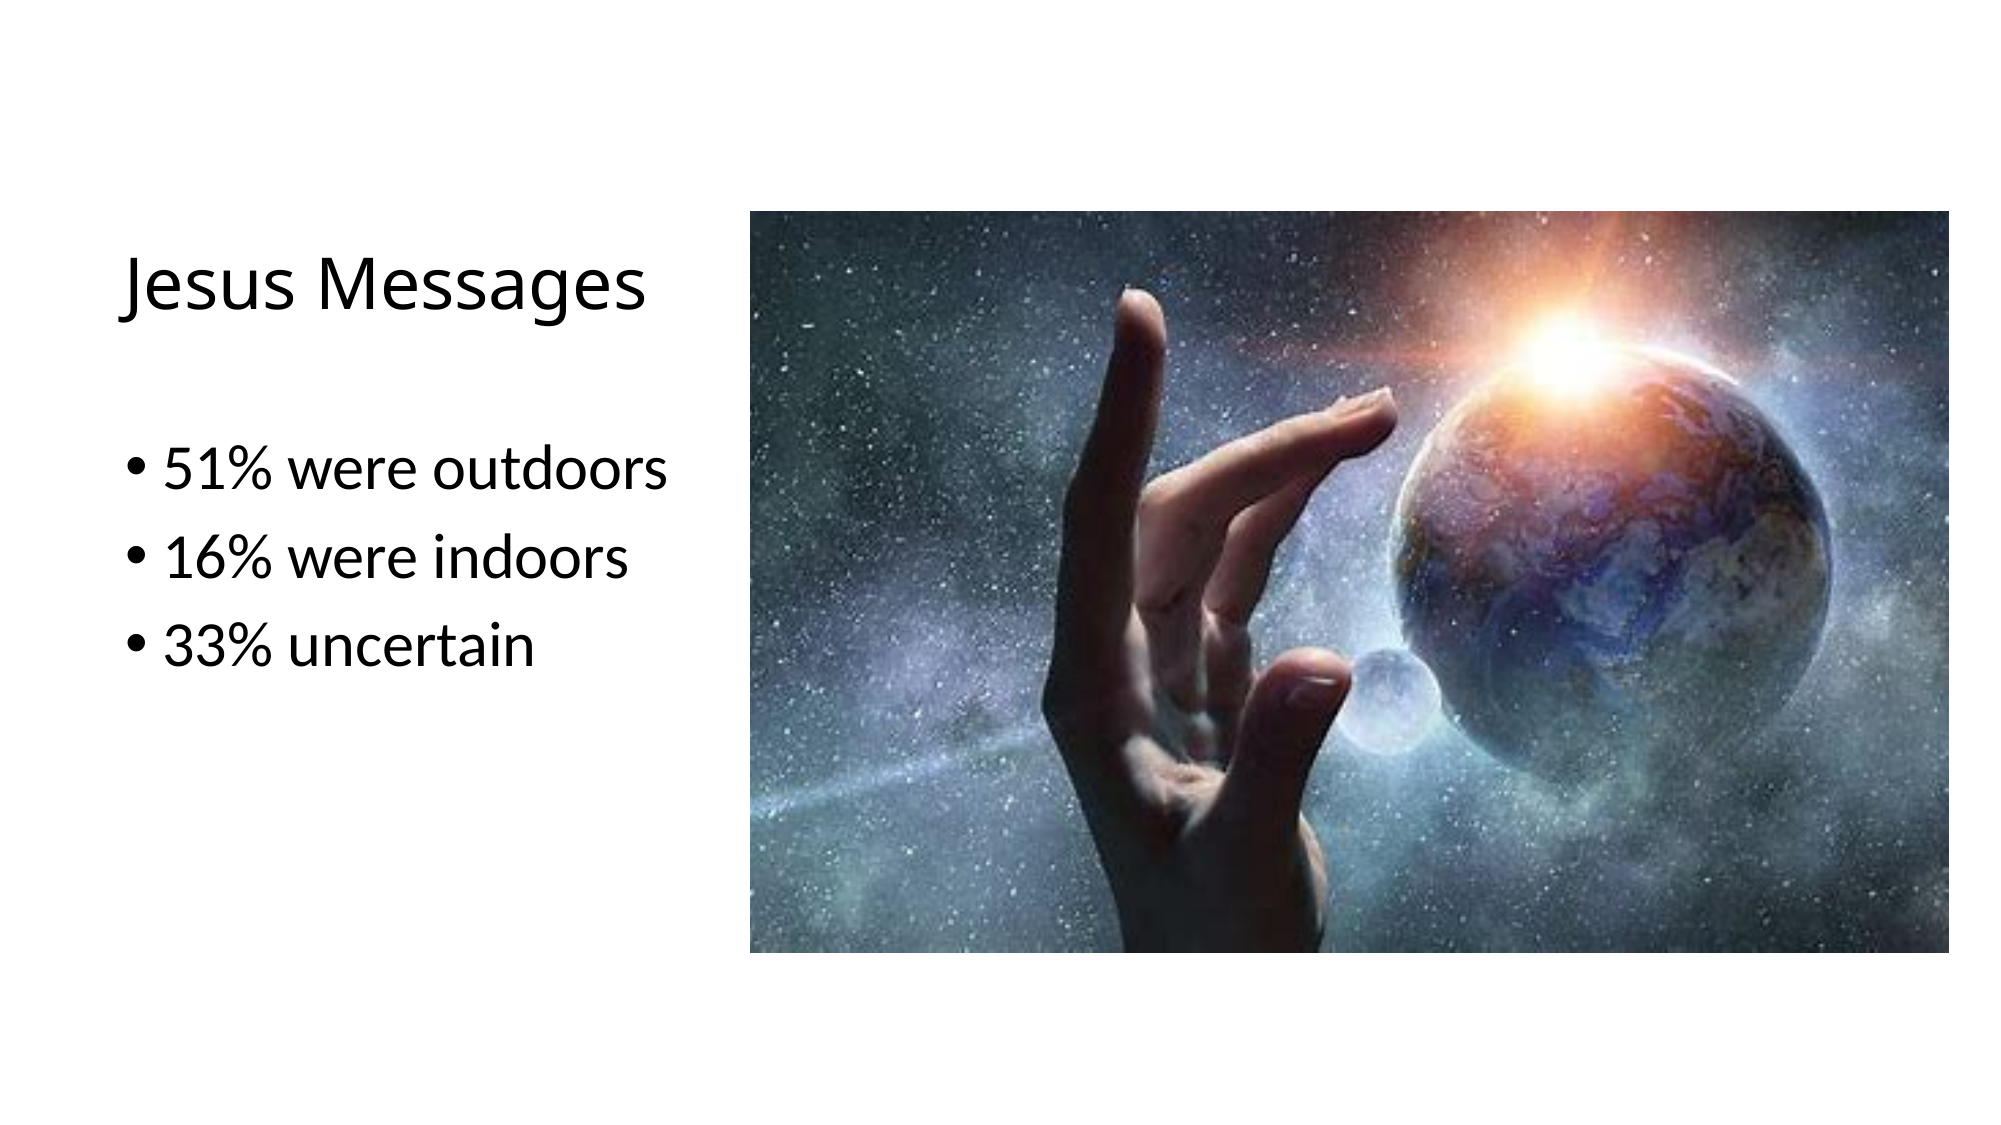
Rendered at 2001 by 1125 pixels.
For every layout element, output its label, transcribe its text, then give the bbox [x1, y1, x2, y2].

picture [749, 211, 1949, 953]
list 51% were outdoors 16% were indoors 33% uncertain [110, 389, 715, 728]
title Jesus Messages [109, 212, 733, 361]
